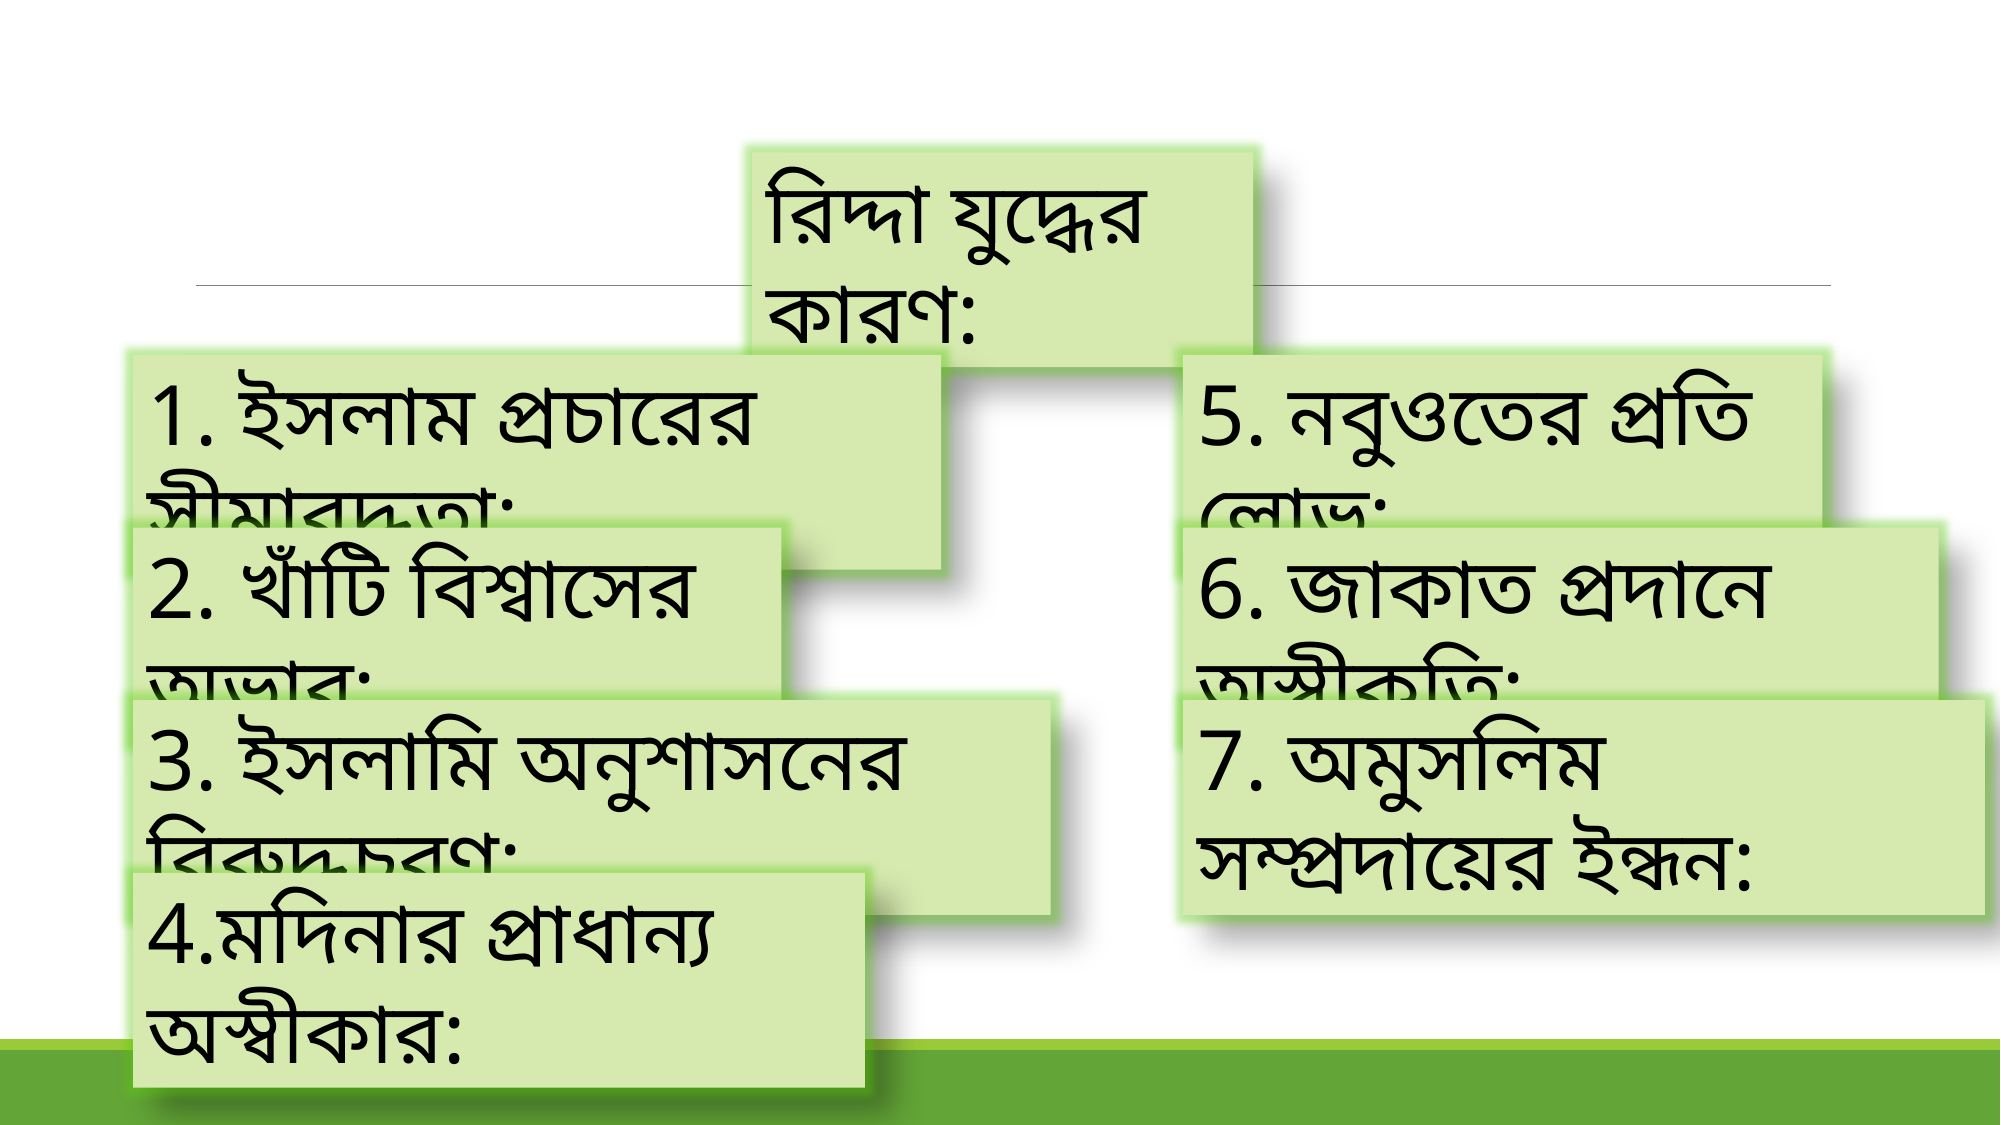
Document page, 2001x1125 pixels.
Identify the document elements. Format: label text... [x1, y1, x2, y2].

text_box 6. জাকাত প্রদানে অস্বীকৃতি: [1182, 527, 1939, 690]
text_box 3. ইসলামি অনুশাসনের বিরুদ্ধচরণ: [133, 700, 1051, 915]
text_box 4.মদিনার প্রাধান্য অস্বীকার: [133, 872, 865, 1088]
text_box রিদ্দা যুদ্ধের কারণ: [752, 152, 1254, 368]
text_box 7. অমুসলিম সম্প্রদায়ের ইন্ধন: [1182, 700, 1985, 915]
text_box 5. নবুওতের প্রতি লোভ: [1182, 354, 1823, 519]
text_box 2. খাঁটি বিশ্বাসের অভাব: [133, 527, 782, 690]
text_box 1. ইসলাম প্রচারের সীমাবদ্ধতা: [133, 354, 942, 570]
